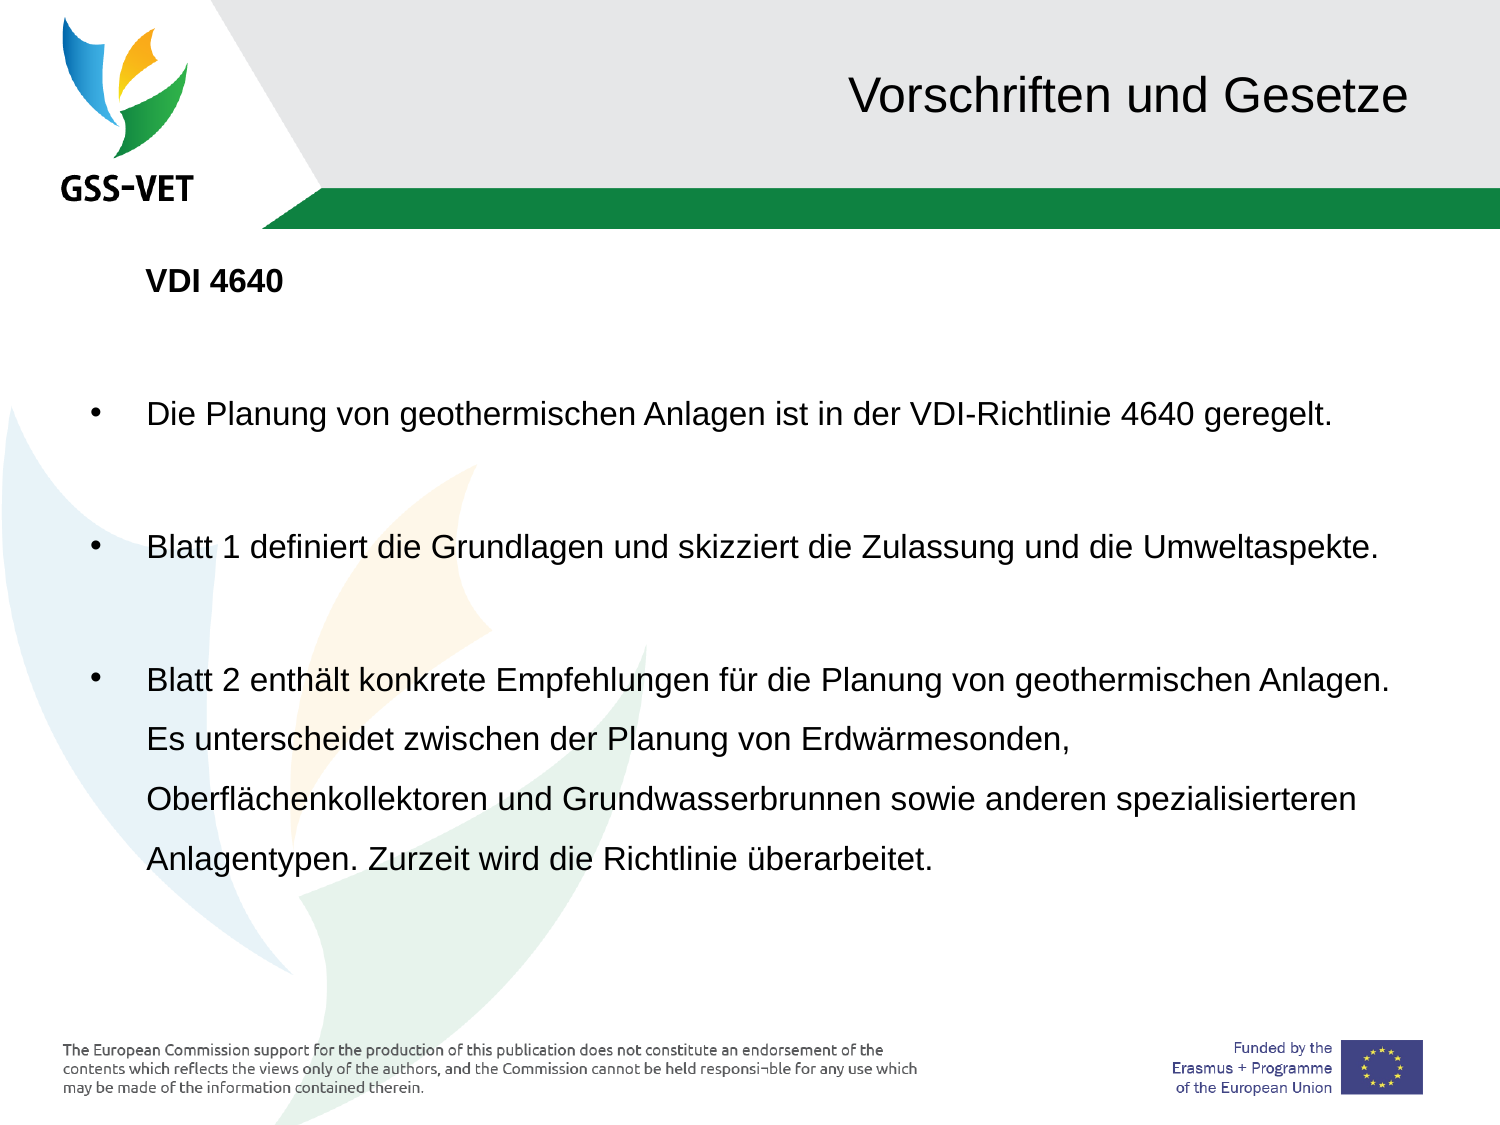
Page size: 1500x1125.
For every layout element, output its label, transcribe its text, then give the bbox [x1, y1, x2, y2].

title Vorschriften und Gesetze [324, 0, 1425, 185]
list VDI 4640 Die Planung von geothermischen Anlagen ist in der VDI-Richtlinie 4640 geregelt. Blatt 1 definiert die Grundlagen und skizziert die Zulassung und die Umweltaspekte. Blatt 2 enthält konkrete Empfehlungen für die Planung von geothermischen Anlagen. Es unterscheidet zwischen der Planung von Erdwärmesonden, Oberflächenkollektoren und Grundwasserbrunnen sowie anderen spezialisierteren Anlagentypen. Zurzeit wird die Richtlinie überarbeitet. [75, 231, 1425, 975]
picture [0, 0, 1500, 1125]
